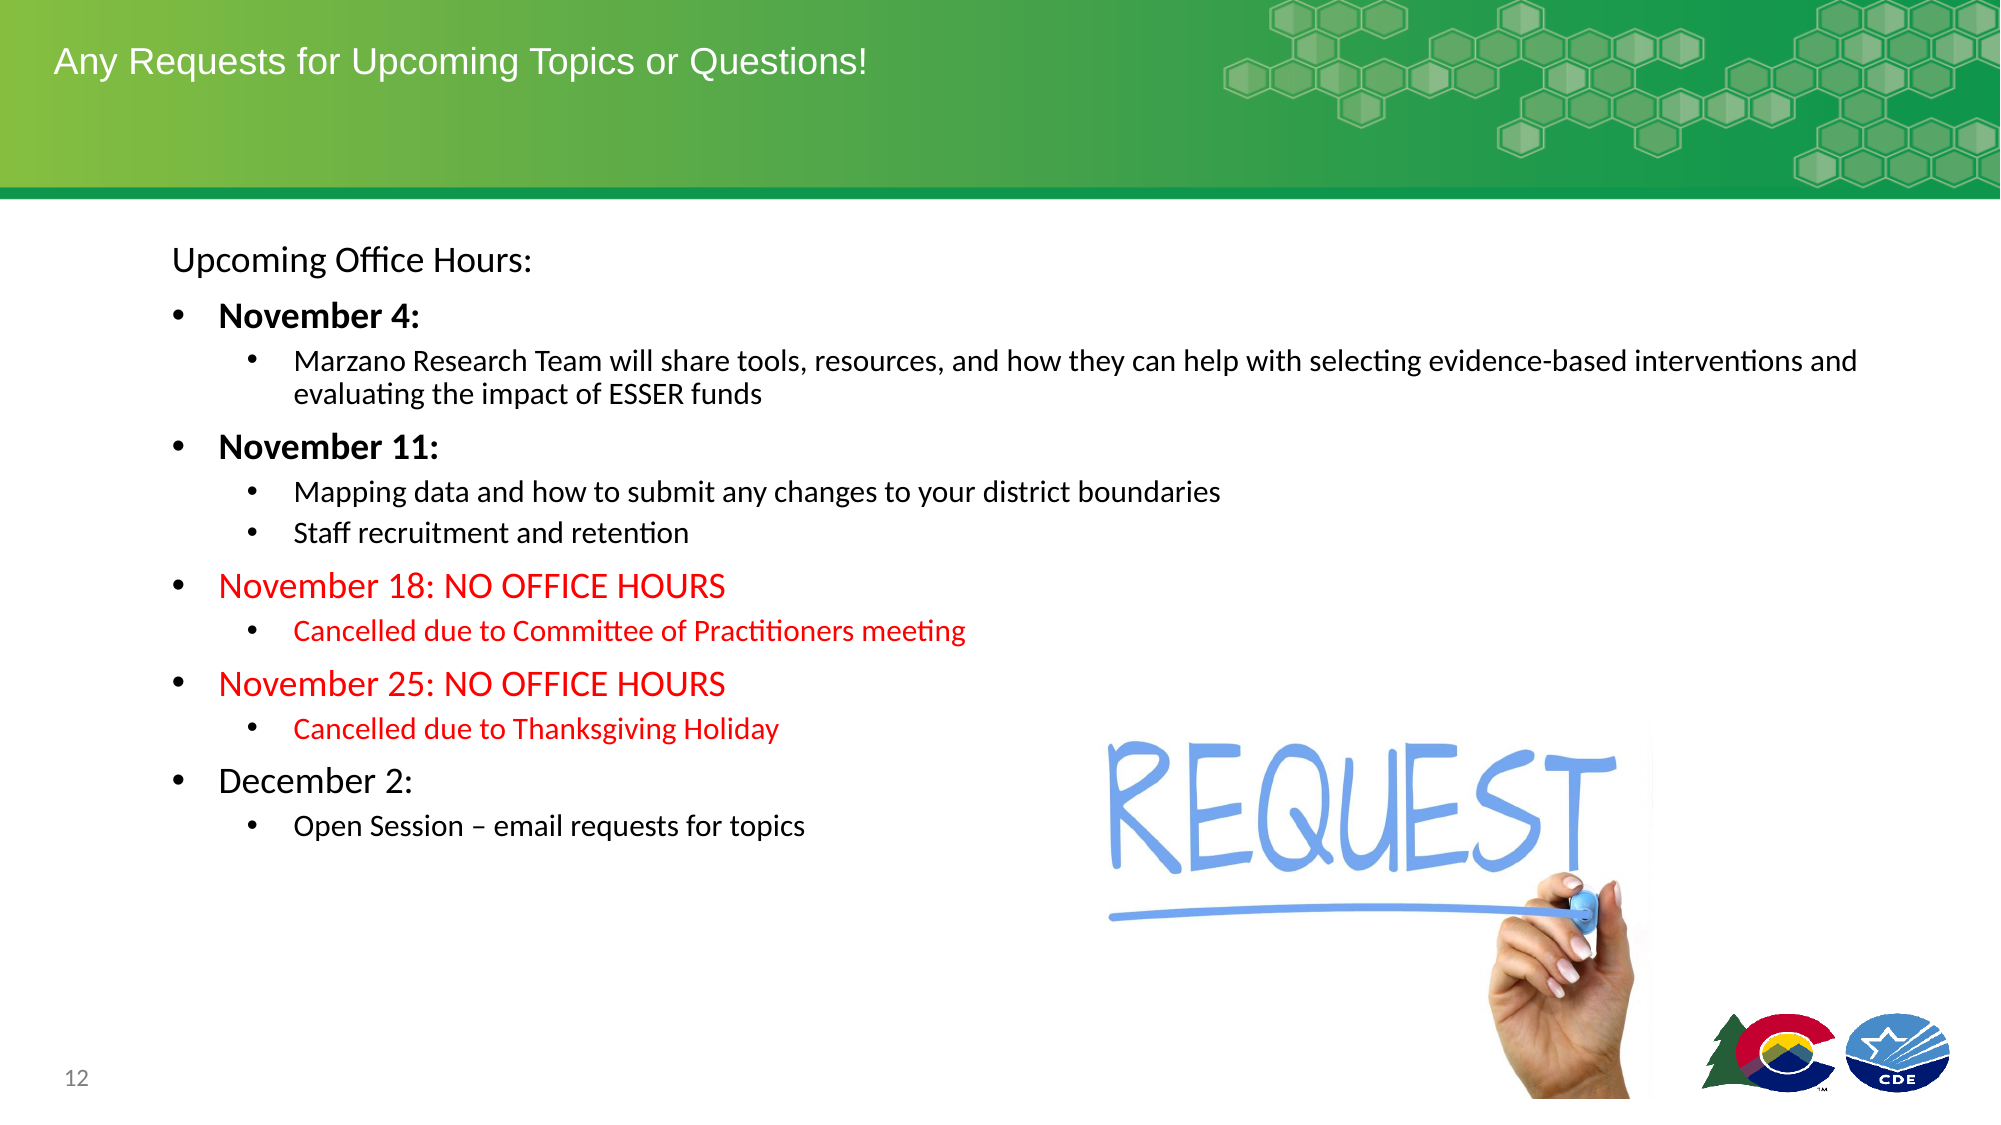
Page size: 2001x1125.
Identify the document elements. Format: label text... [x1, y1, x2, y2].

picture [1078, 715, 1653, 1099]
title Any Requests for Upcoming Topics or Questions! [53, 41, 1384, 166]
picture [1700, 1012, 1950, 1093]
slide_number 12 [48, 1054, 499, 1115]
list Upcoming Office Hours: November 4: Marzano Research Team will share tools, resources, and how they can help with selecting evidence-based interventions and evaluating the impact of ESSER funds November 11: Mapping data and how to submit any changes to your district boundaries Staff recruitment and retention November 18: NO OFFICE HOURS Cancelled due to Committee of Practitioners meeting November 25: NO OFFICE HOURS Cancelled due to Thanksgiving Holiday December 2: Open Session – email requests for topics [137, 239, 1863, 1002]
picture [0, 0, 2000, 200]
